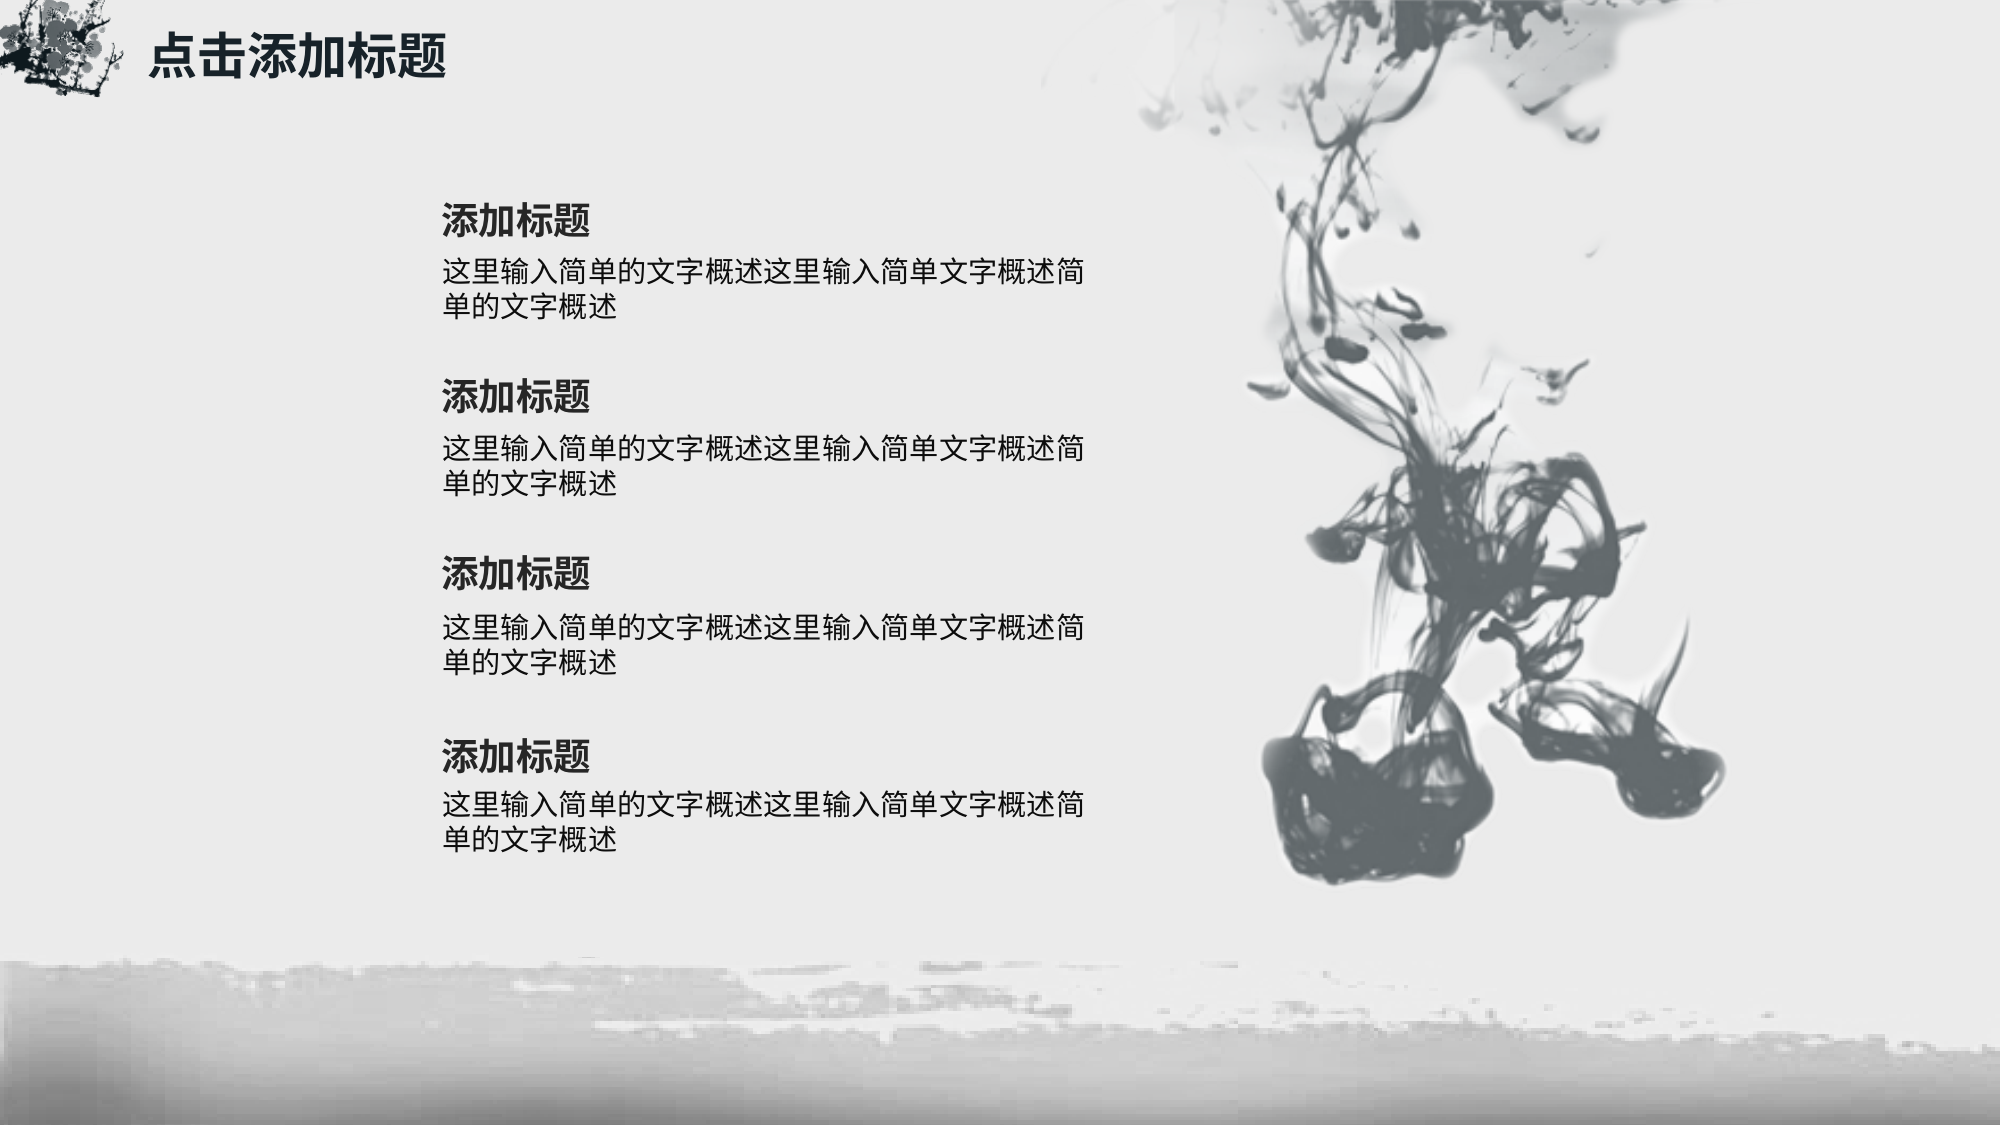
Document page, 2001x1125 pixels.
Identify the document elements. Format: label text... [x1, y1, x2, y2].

text_box 添加标题 [426, 725, 623, 785]
picture [0, 952, 2000, 1125]
text_box 这里输入简单的文字概述这里输入简单文字概述简单的文字概述 [427, 601, 1041, 687]
text_box 添加标题 [426, 365, 623, 426]
text_box 这里输入简单的文字概述这里输入简单文字概述简单的文字概述 [427, 423, 1041, 508]
picture [1041, 0, 1764, 928]
text_box 这里输入简单的文字概述这里输入简单文字概述简单的文字概述 [427, 246, 1041, 331]
text_box 添加标题 [426, 542, 623, 602]
text_box 添加标题 [426, 189, 623, 250]
text_box 这里输入简单的文字概述这里输入简单文字概述简单的文字概述 [427, 779, 1041, 864]
